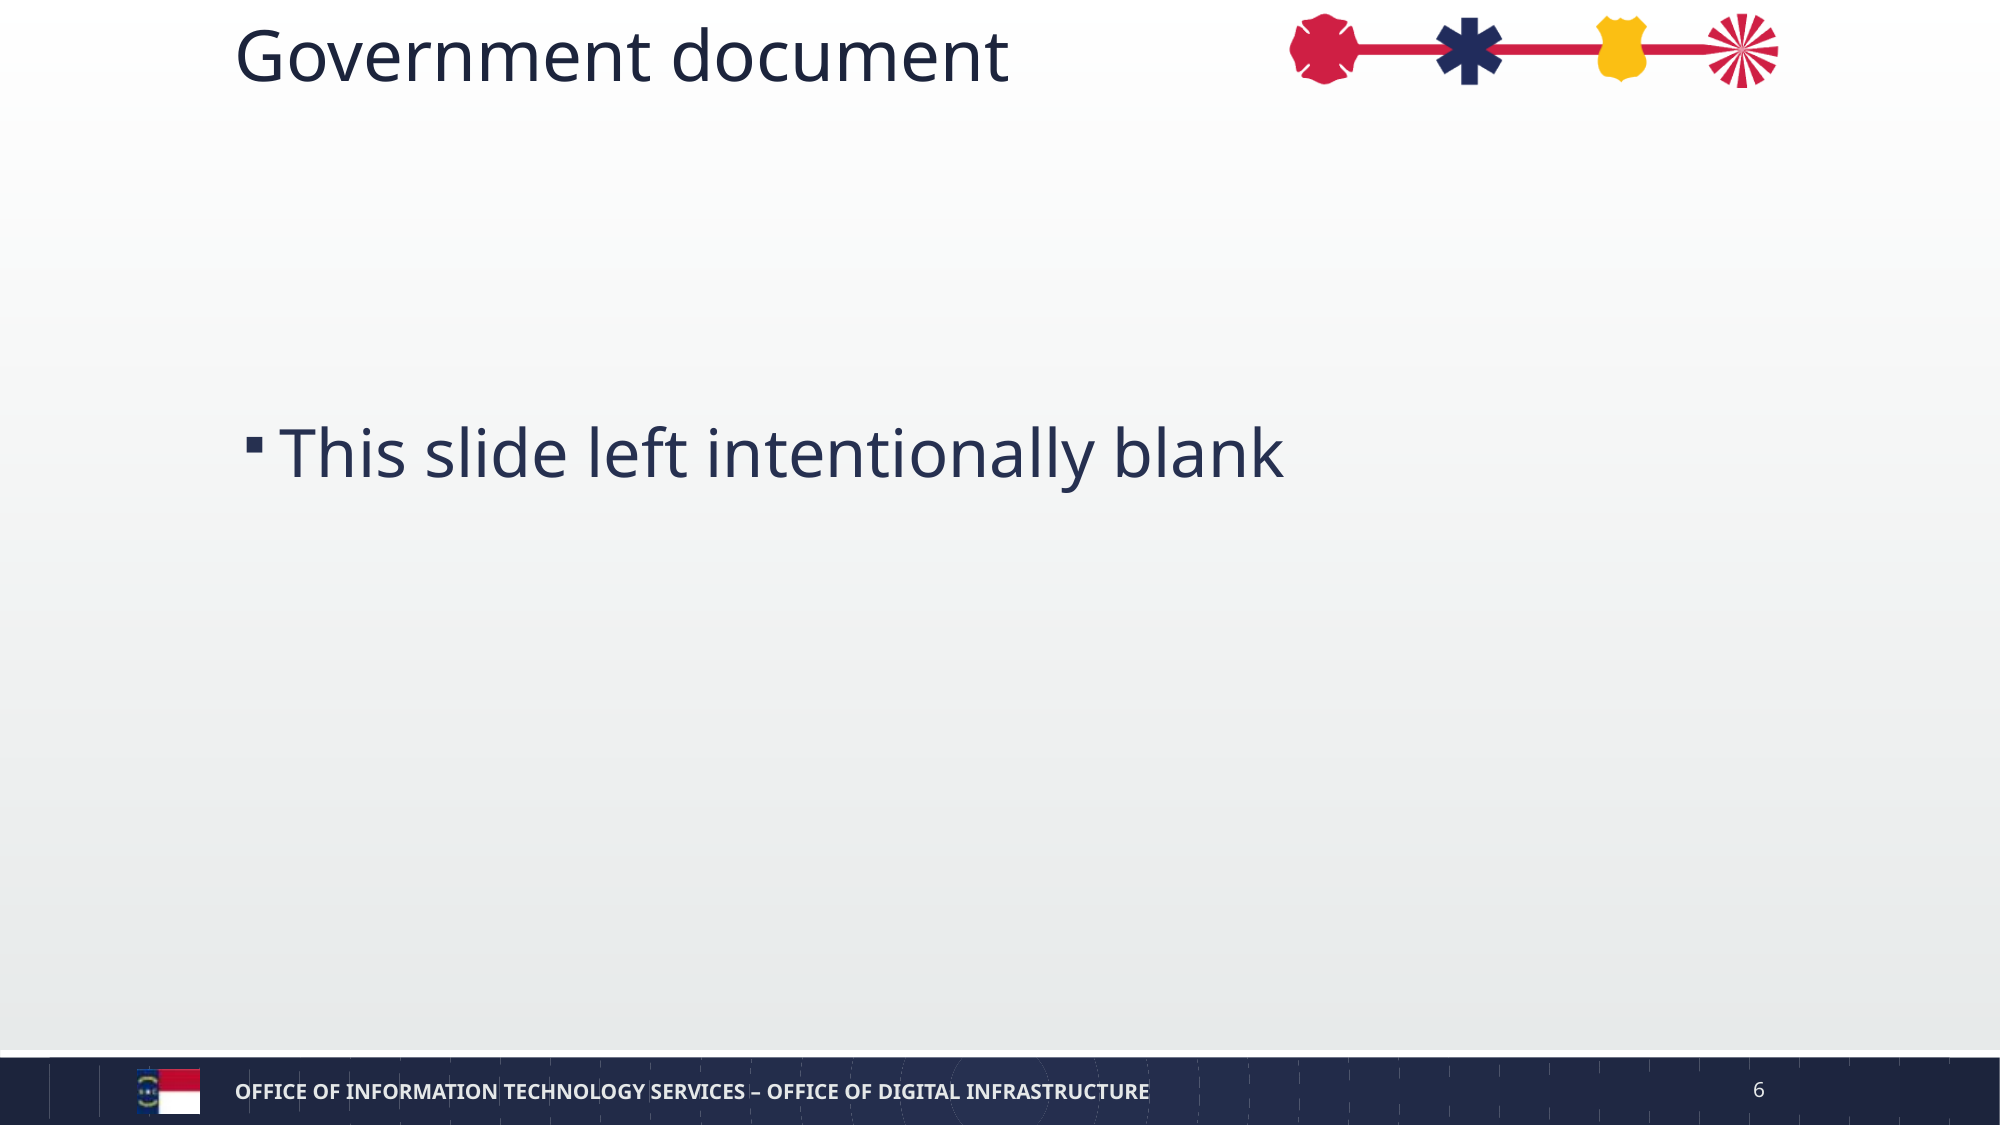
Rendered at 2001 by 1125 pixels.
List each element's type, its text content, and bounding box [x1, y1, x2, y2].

footer OFFICE OF INFORMATION TECHNOLOGY SERVICES – Office of Digital Infrastructure [219, 1071, 1395, 1111]
title Government document [219, 12, 1780, 138]
slide_number 6 [1674, 1071, 1780, 1111]
list This slide left intentionally blank [219, 412, 1780, 925]
picture [137, 1069, 200, 1114]
